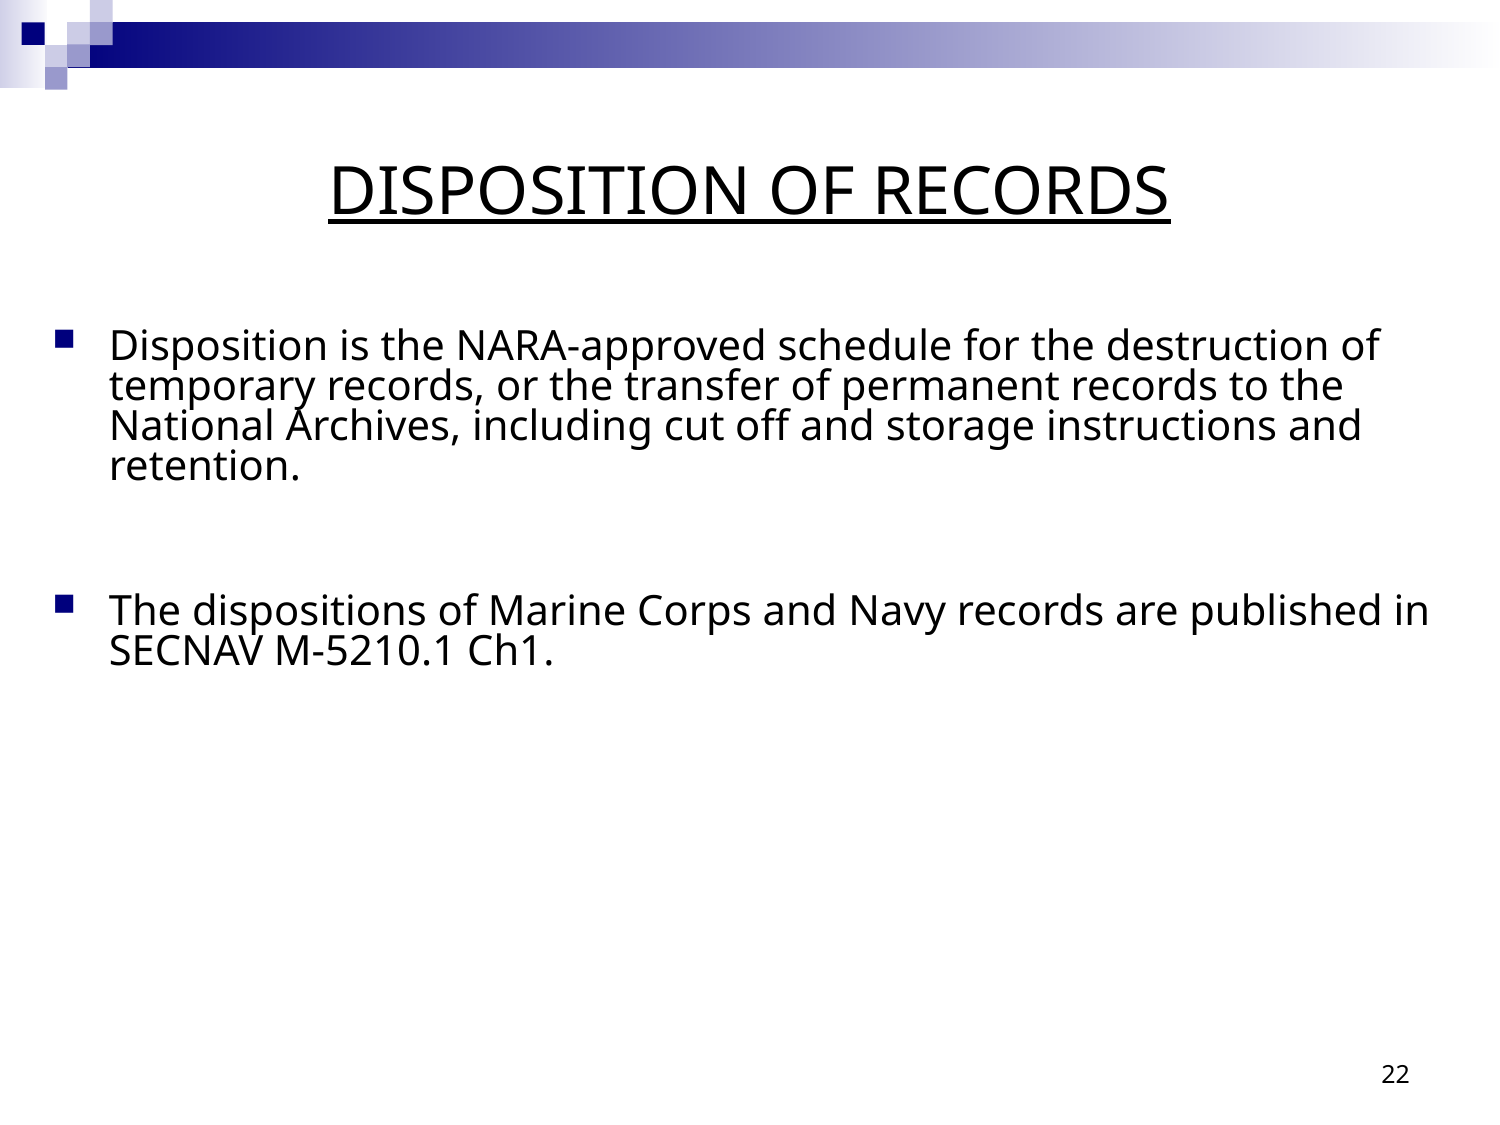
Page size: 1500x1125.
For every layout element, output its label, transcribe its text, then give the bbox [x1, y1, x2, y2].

slide_number 22 [1074, 1024, 1426, 1101]
list Disposition is the NARA-approved schedule for the destruction of temporary records, or the transfer of permanent records to the National Archives, including cut off and storage instructions and retention. The dispositions of Marine Corps and Navy records are published in SECNAV M-5210.1 Ch1. [37, 262, 1500, 913]
title DISPOSITION OF RECORDS [74, 74, 1426, 262]
